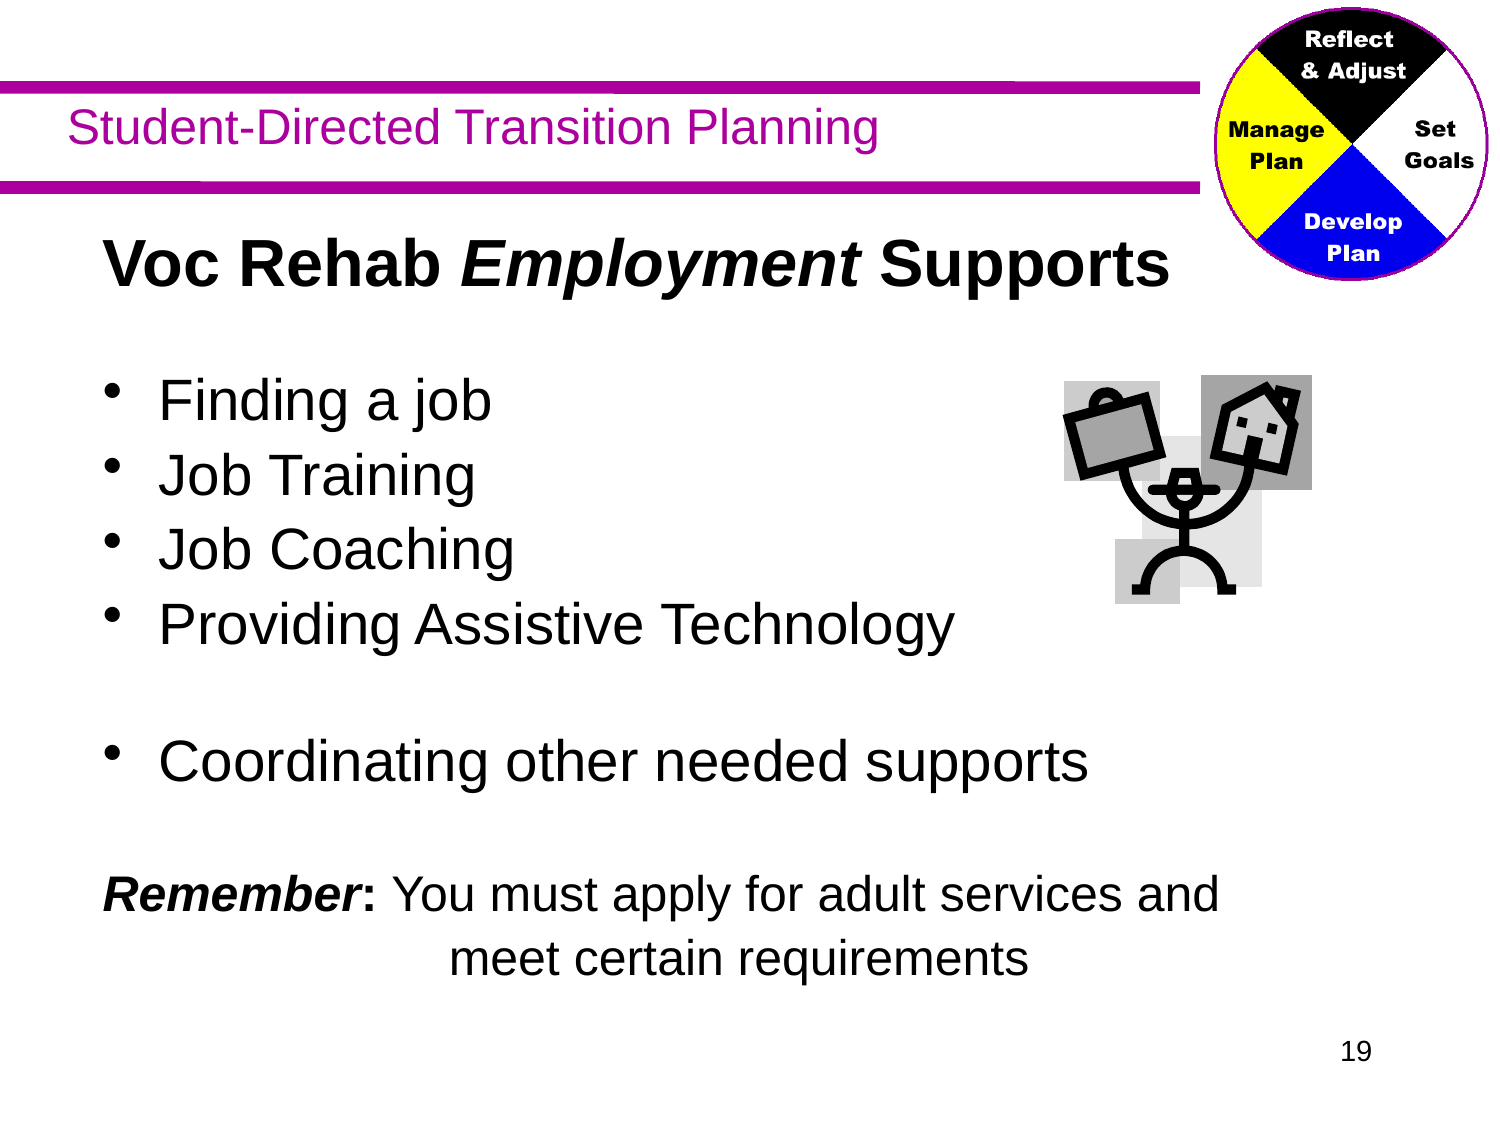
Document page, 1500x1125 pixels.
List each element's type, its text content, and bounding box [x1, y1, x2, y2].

title Voc Rehab Employment Supports [0, 212, 1275, 338]
picture [1062, 374, 1313, 605]
picture [1199, 0, 1500, 290]
slide_number 18 [1074, 1024, 1388, 1101]
list Finding a job Job Training Job Coaching Providing Assistive Technology Coordinating other needed supports Remember: You must apply for adult services and meet certain requirements [87, 362, 1363, 1038]
